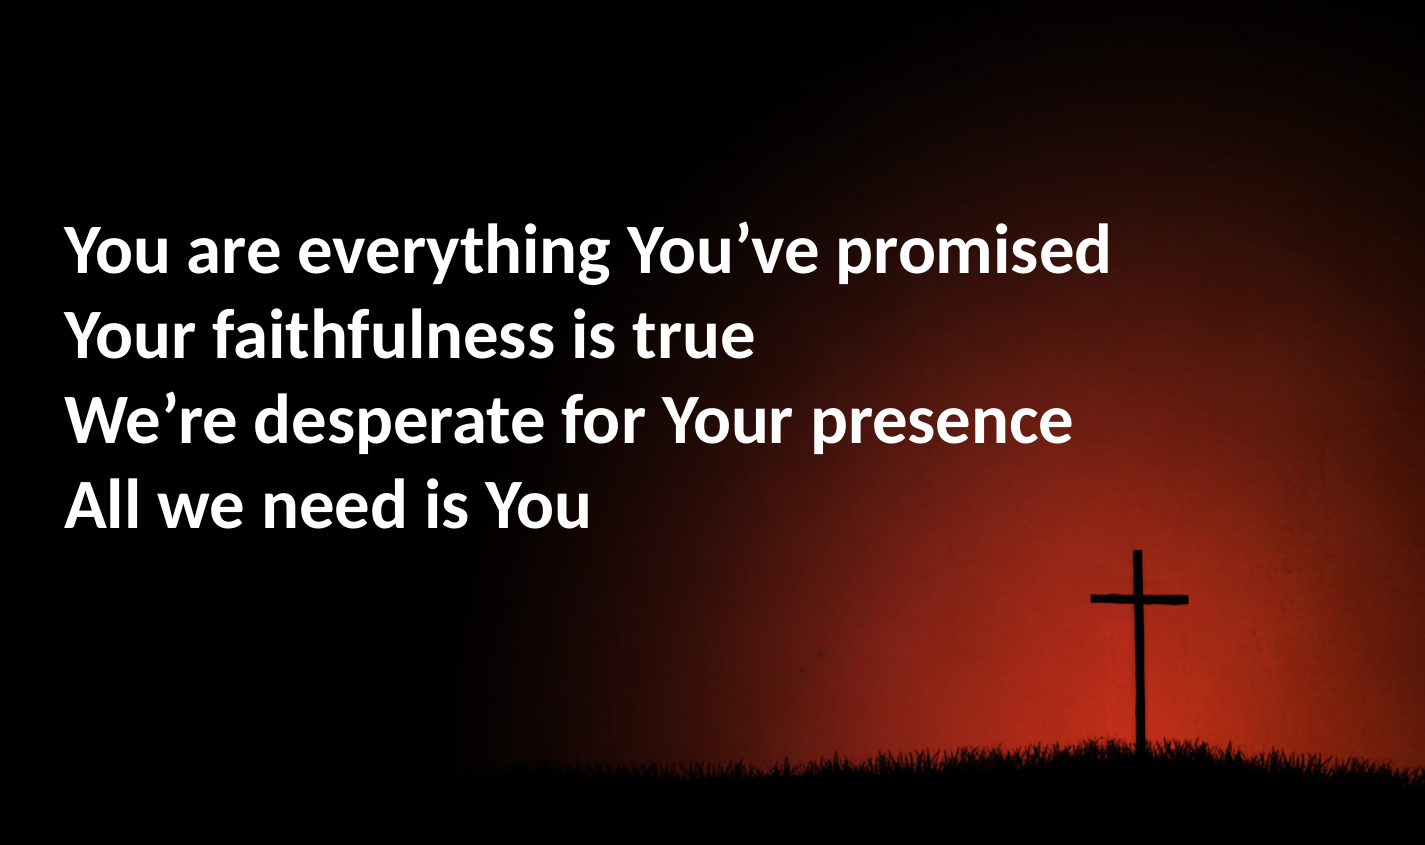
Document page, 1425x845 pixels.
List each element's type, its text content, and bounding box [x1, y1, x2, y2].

picture [0, 0, 1425, 845]
text_box You are everything You’ve promised Your faithfulness is true We’re desperate for Your presence All we need is You [49, 195, 1373, 587]
